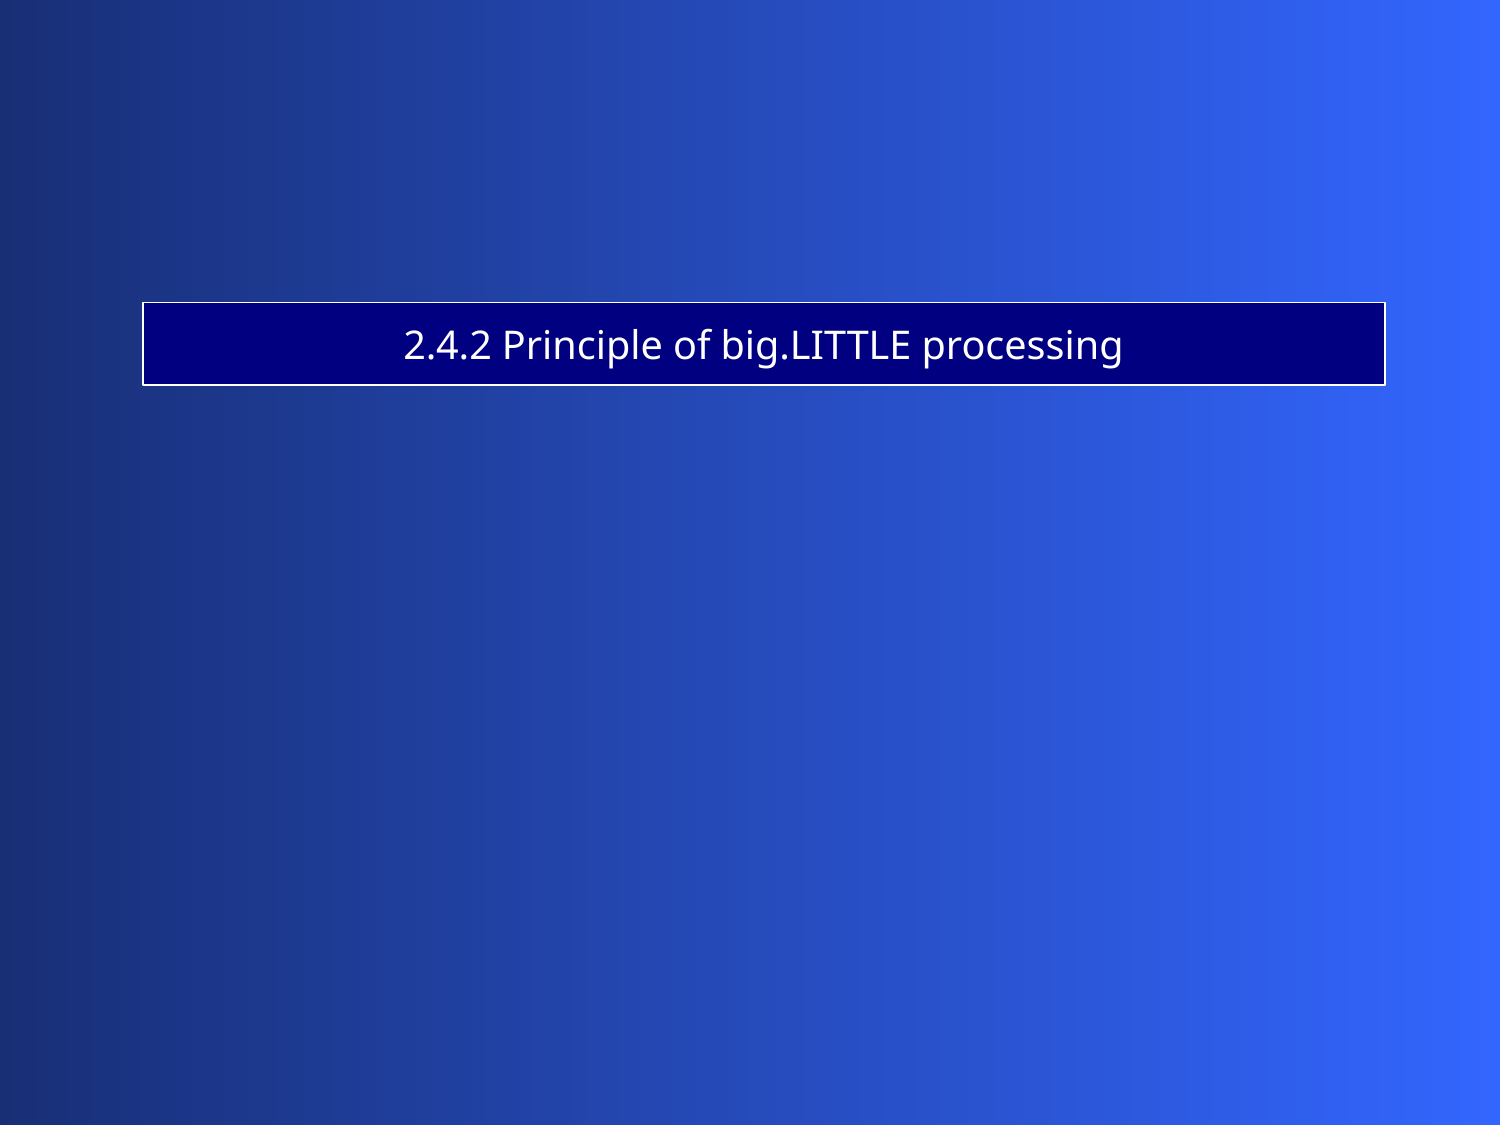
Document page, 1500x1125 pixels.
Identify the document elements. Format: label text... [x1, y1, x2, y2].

text_box [920, 0, 924, 302]
text_box 2.3 Symmetrical multicore-based mobile processors [1301, 386, 1305, 1125]
text_box 2.4.2 Principle of big.LITTLE processing [142, 302, 1385, 386]
text_box [967, 0, 971, 302]
text_box [967, 386, 971, 1125]
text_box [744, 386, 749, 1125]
text_box [920, 386, 924, 1125]
text_box 2.3 Symmetrical multicore-based mobile processors [1189, 386, 1194, 1125]
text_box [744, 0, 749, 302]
text_box 2.3 Symmetrical multicore-based mobile processors [1189, 0, 1194, 302]
text_box 2.3 Symmetrical multicore-based mobile processors [1301, 0, 1305, 302]
